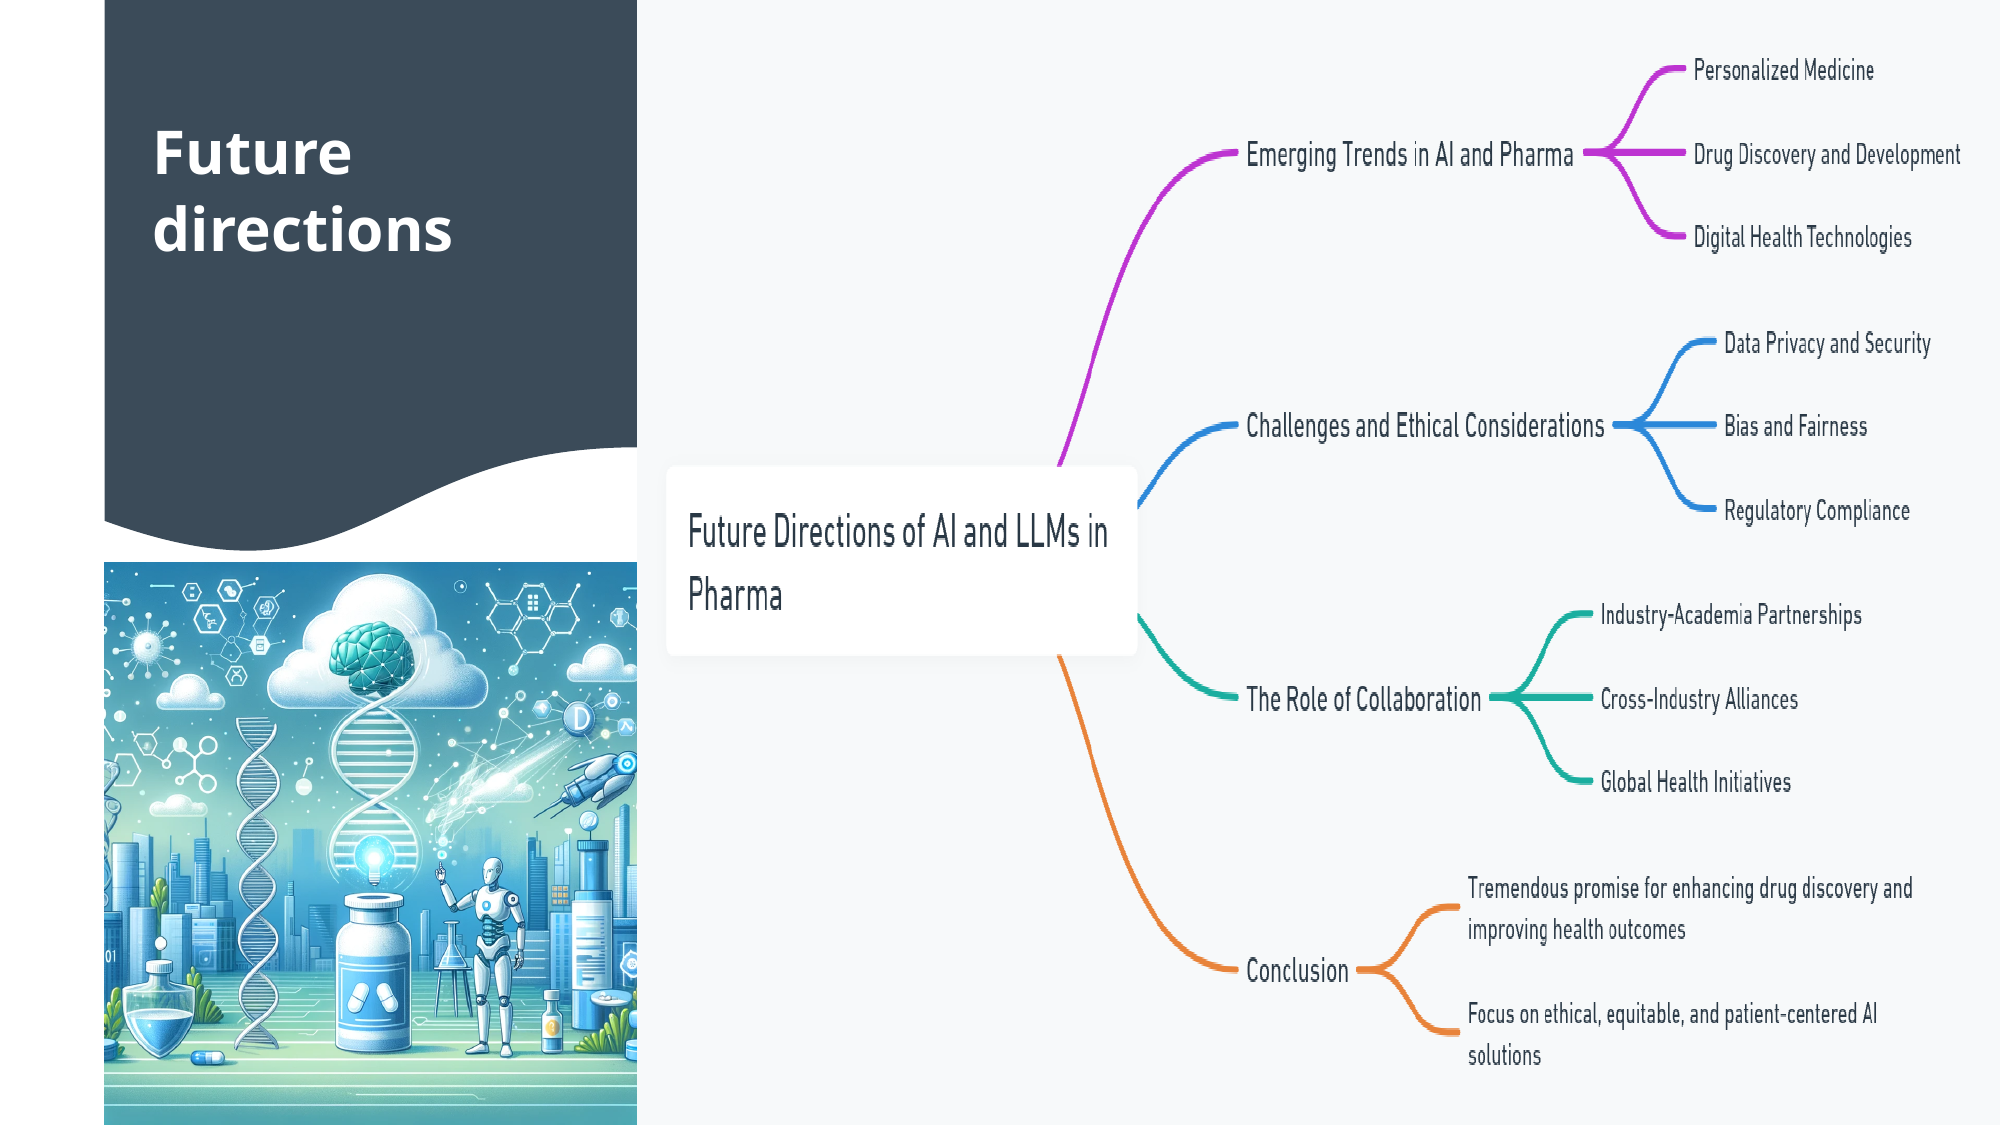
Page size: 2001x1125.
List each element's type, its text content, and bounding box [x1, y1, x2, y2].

text_box [103, 0, 637, 552]
picture [104, 0, 2000, 1125]
title Future directions [137, 28, 604, 417]
